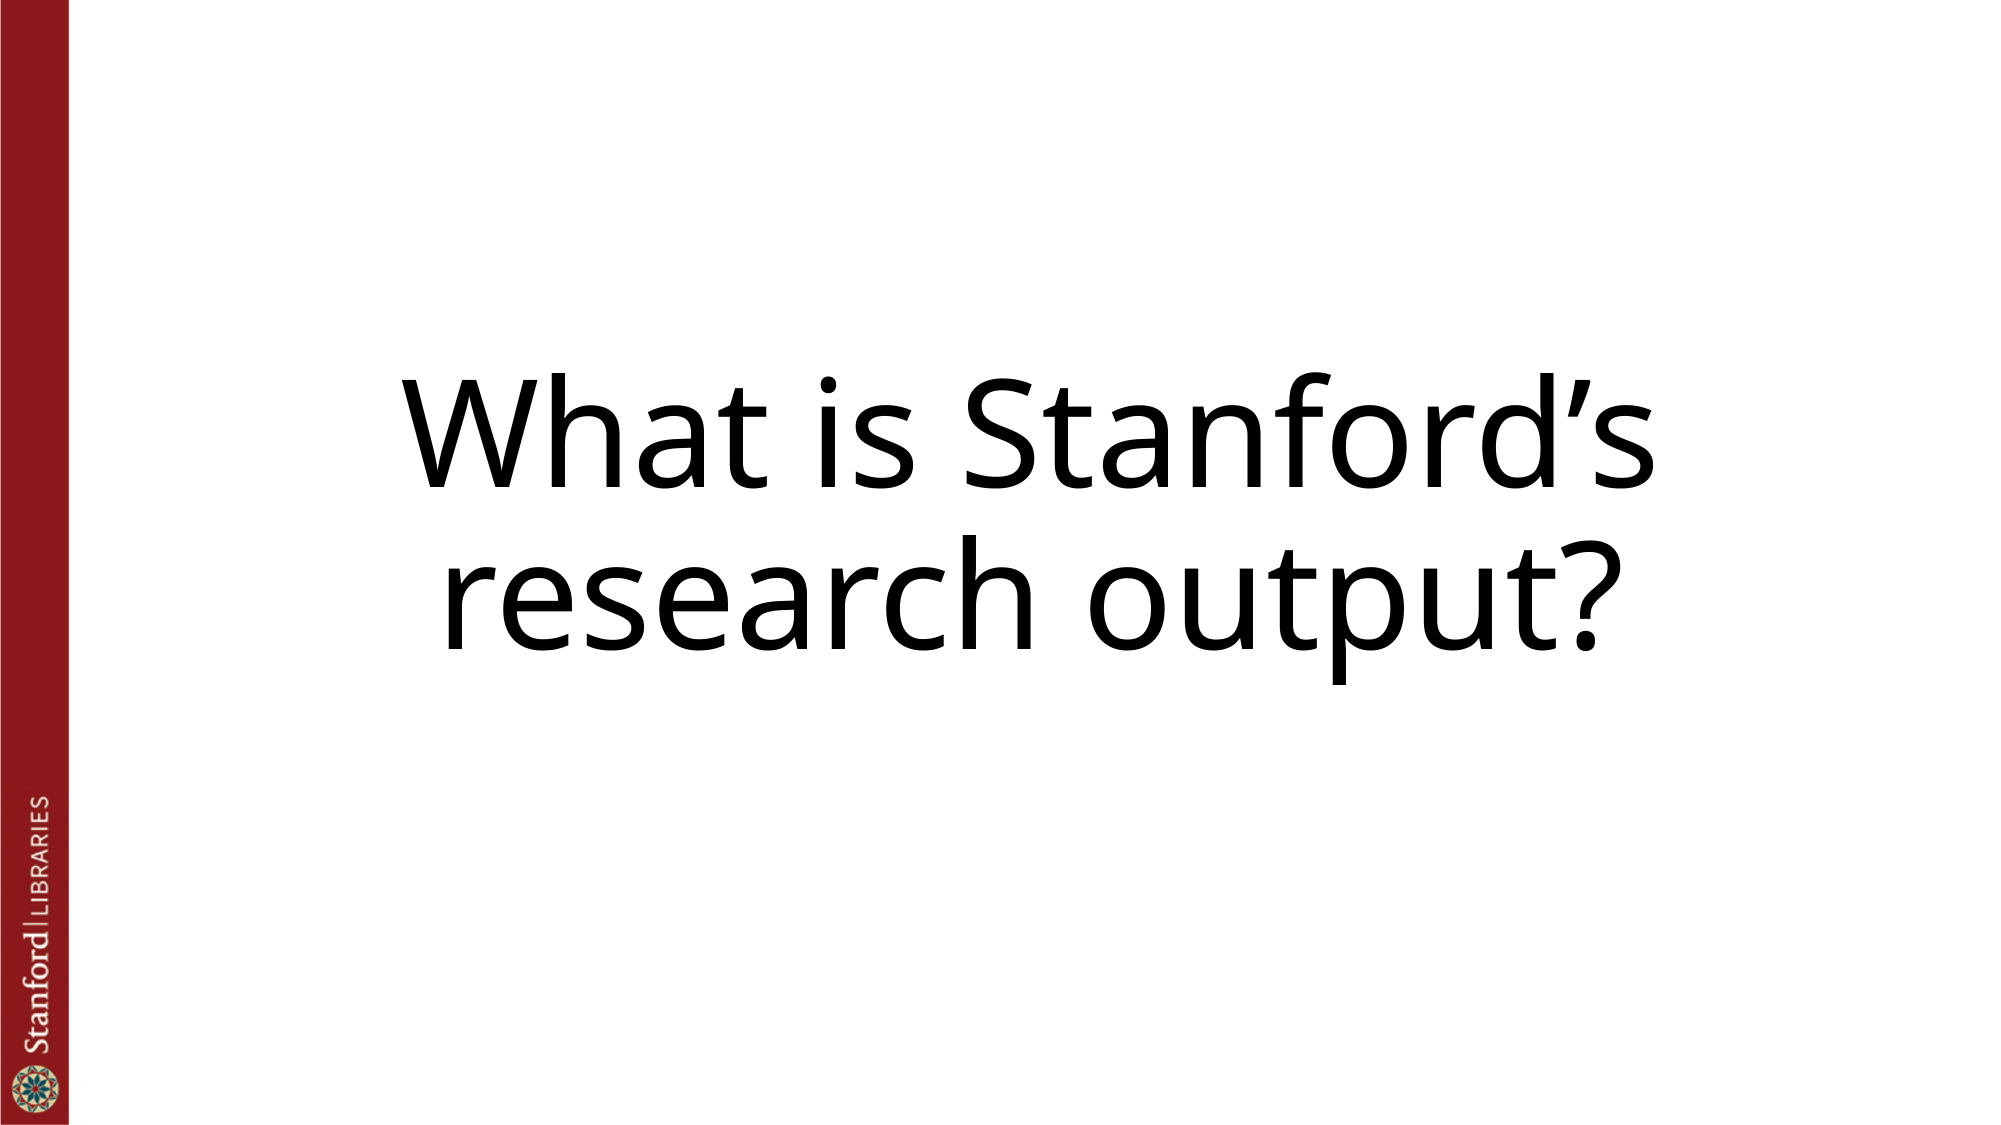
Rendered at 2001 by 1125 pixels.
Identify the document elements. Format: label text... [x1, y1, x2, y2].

title What is Stanford’s research output? [187, 462, 1913, 578]
picture [1, 0, 68, 1123]
